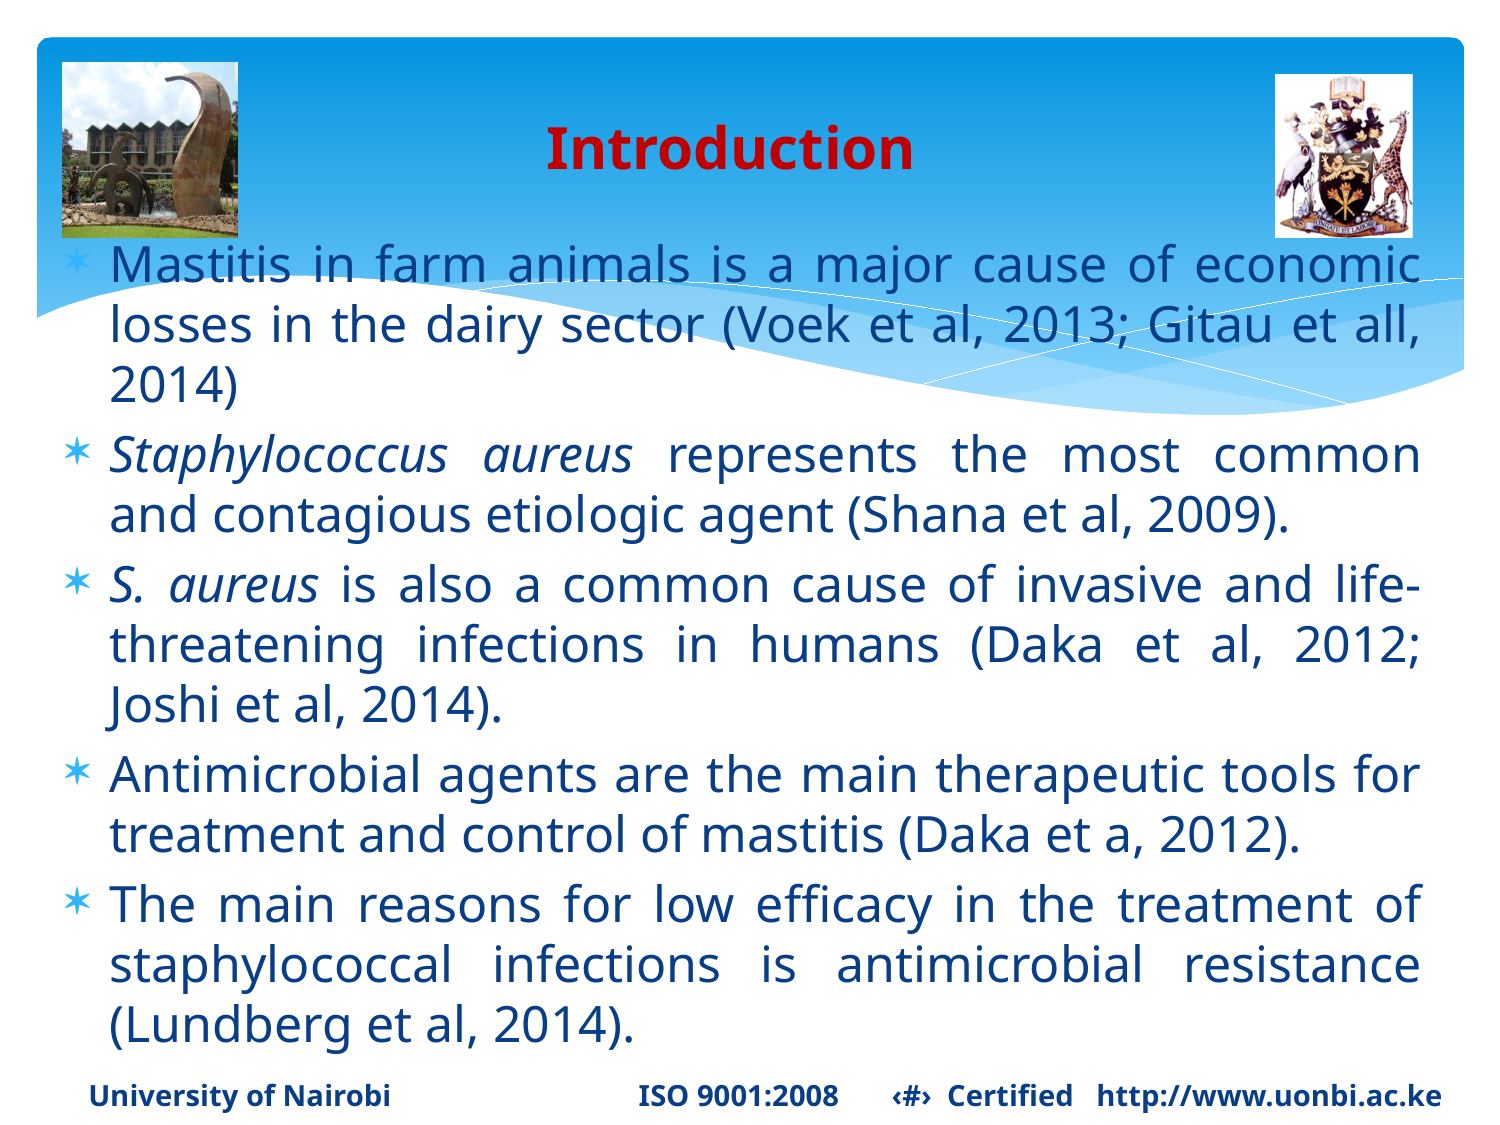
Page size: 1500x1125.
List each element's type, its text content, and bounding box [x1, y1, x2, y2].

title Introduction [312, 87, 1150, 205]
picture [1275, 75, 1413, 224]
footer University of Nairobi ISO 9001:2008 ‹#› Certified http://www.uonbi.ac.ke [44, 1065, 1488, 1125]
picture [62, 63, 238, 224]
list Mastitis in farm animals is a major cause of economic losses in the dairy sector (Voek et al, 2013; Gitau et all, 2014) Staphylococcus aureus represents the most common and contagious etiologic agent (Shana et al, 2009). S. aureus is also a common cause of invasive and life-threatening infections in humans (Daka et al, 2012; Joshi et al, 2014). Antimicrobial agents are the main therapeutic tools for treatment and control of mastitis (Daka et a, 2012). The main reasons for low efficacy in the treatment of staphylococcal infections is antimicrobial resistance (Lundberg et al, 2014). [50, 224, 1438, 1063]
